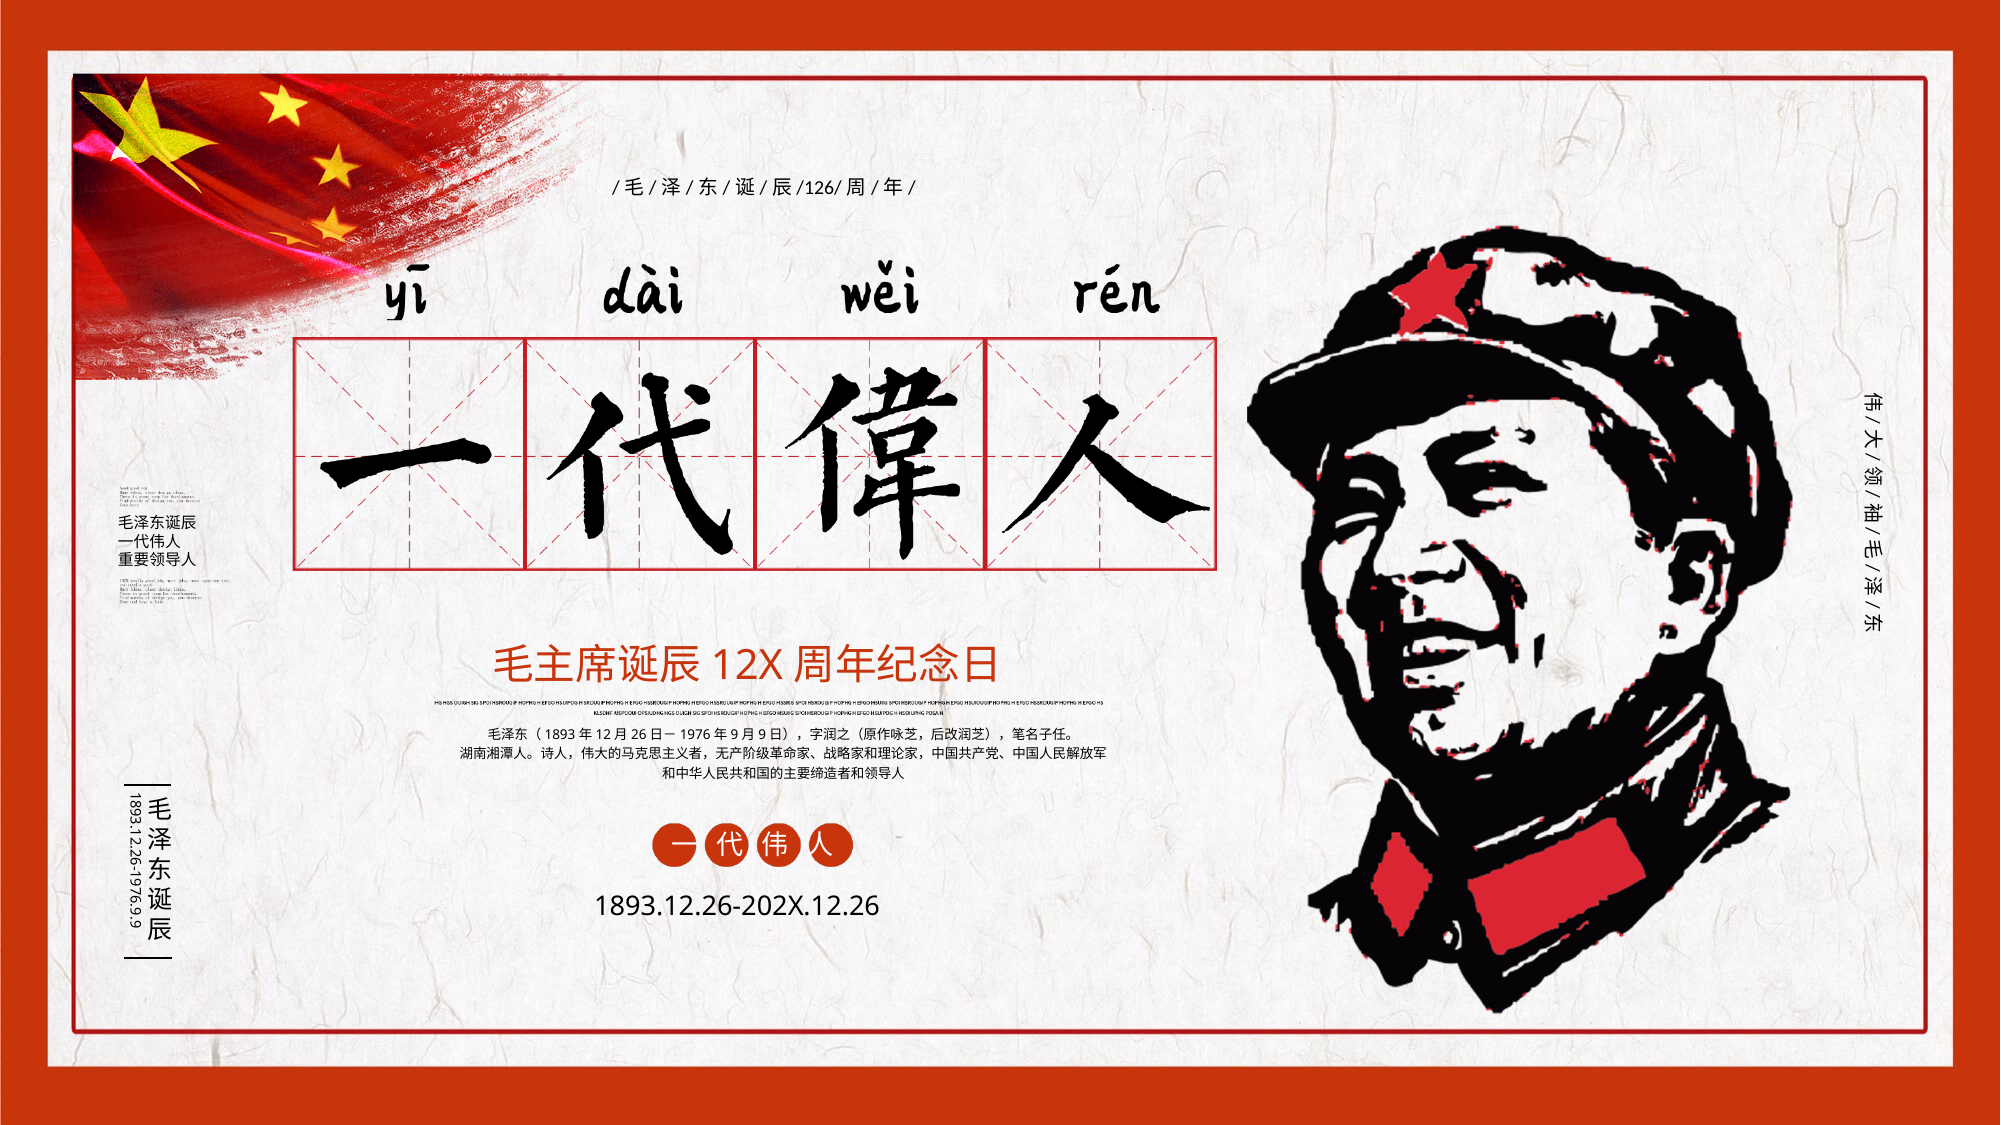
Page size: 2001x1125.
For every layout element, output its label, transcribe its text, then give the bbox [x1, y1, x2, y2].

text_box 1893.12.26-202X.12.26 [579, 881, 895, 929]
text_box 毛泽东（1893年12月26日－1976年9月9日），字润之（原作咏芝，后改润芝），笔名子任。 湖南湘潭人。诗人，伟大的马克思主义者，无产阶级革命家、战略家和理论家，中国共产党、中国人民解放军 和中华人民共和国的主要缔造者和领导人 [444, 738, 1123, 789]
text_box 毛主席诞辰12X周年纪念日 [477, 630, 1017, 671]
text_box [120, 776, 185, 952]
text_box /毛/泽/东/诞/辰/126/周/年/ [779, 167, 1196, 206]
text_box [80, 447, 256, 625]
picture [0, 0, 2000, 1125]
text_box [124, 785, 172, 958]
